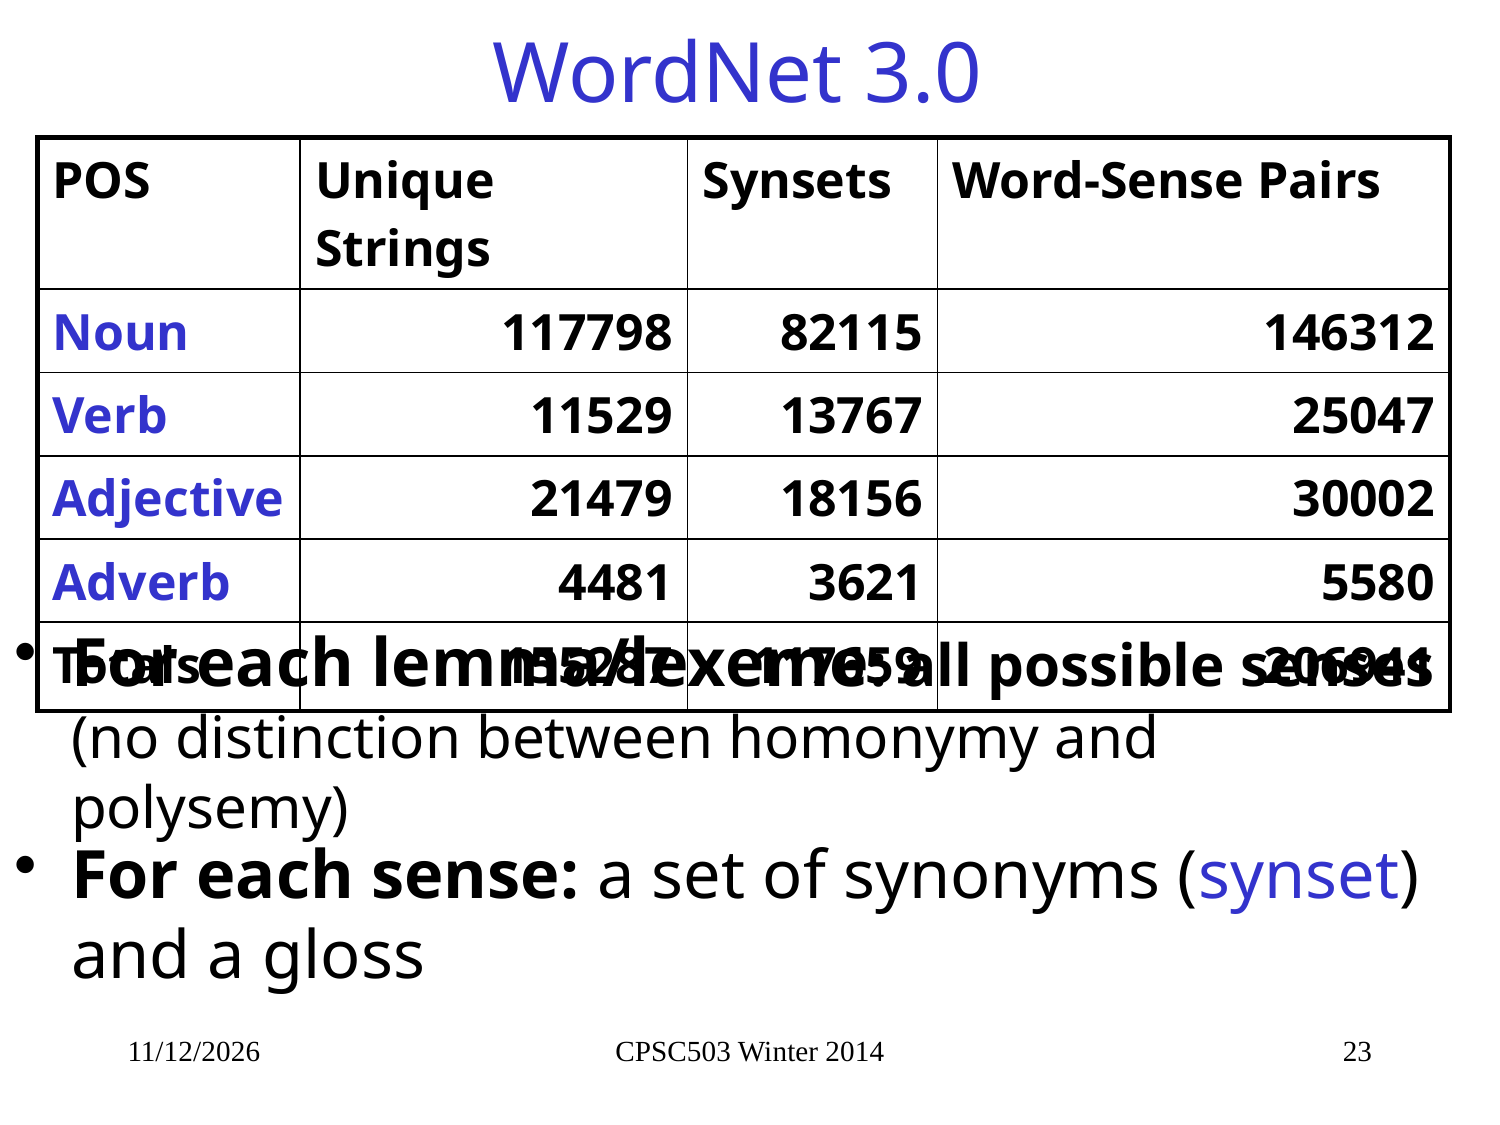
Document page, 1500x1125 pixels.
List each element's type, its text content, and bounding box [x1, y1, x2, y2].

table_cell 146312 [938, 290, 1448, 372]
table_cell Totals [40, 623, 299, 709]
table_header Synsets [688, 140, 937, 288]
table_cell 3621 [688, 540, 937, 621]
title WordNet 3.0 [99, 0, 1376, 135]
slide_number 23 [1074, 1050, 1388, 1101]
text_box For each lemma/lexeme: all possible senses (no distinction between homonymy and polysemy) [0, 612, 1463, 824]
text_box For each sense: a set of synonyms (synset) and a gloss [0, 824, 1463, 1050]
table_cell 21479 [301, 457, 687, 538]
table_cell 4481 [301, 540, 687, 621]
table_cell 206941 [938, 623, 1448, 709]
footer CPSC503 Winter 2014 [512, 1050, 988, 1101]
table_header Unique Strings [301, 140, 687, 288]
table_cell 155287 [301, 623, 687, 709]
table_cell 117798 [301, 290, 687, 372]
table_cell 25047 [938, 373, 1448, 455]
table_cell 5580 [938, 540, 1448, 621]
table_cell 30002 [938, 457, 1448, 538]
table_cell Adverb [40, 540, 299, 621]
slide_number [112, 1050, 426, 1101]
table_cell 18156 [688, 457, 937, 538]
table_header POS [40, 140, 299, 288]
table_cell 82115 [688, 290, 937, 372]
table_cell Adjective [40, 457, 299, 538]
table_cell 117659 [688, 623, 937, 709]
table_cell 13767 [688, 373, 937, 455]
table_cell 11529 [301, 373, 687, 455]
table_header Word-Sense Pairs [938, 140, 1448, 288]
table_cell Verb [40, 373, 299, 455]
table_cell Noun [40, 290, 299, 372]
